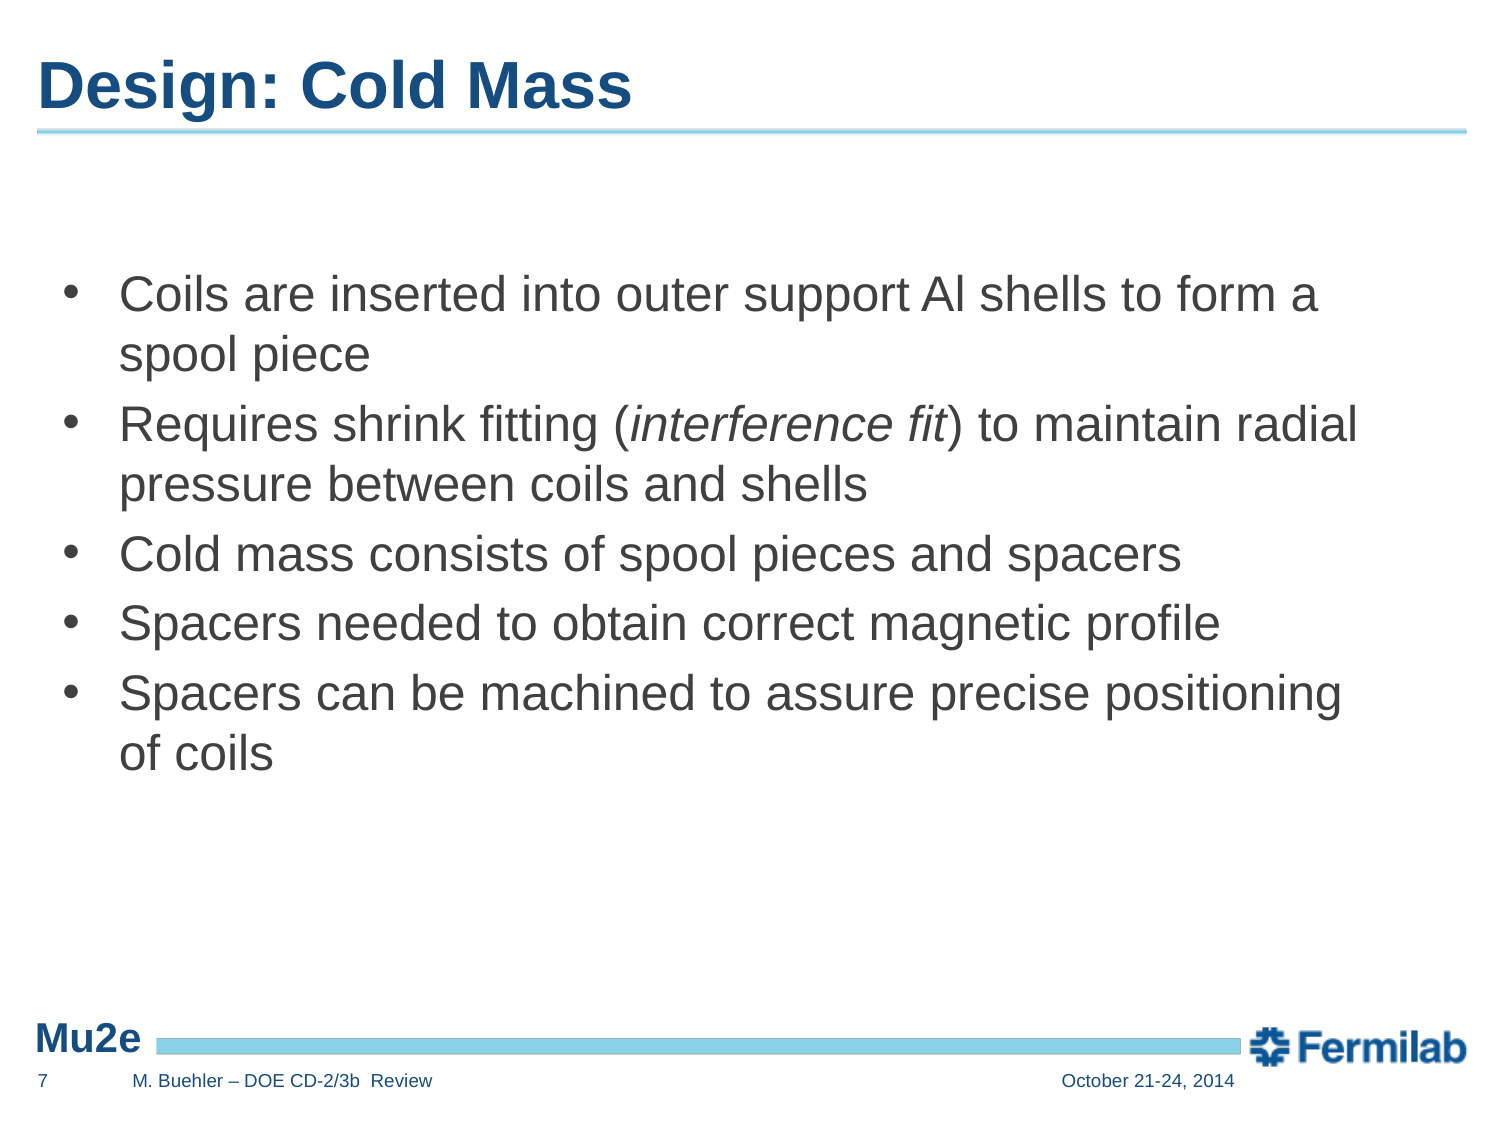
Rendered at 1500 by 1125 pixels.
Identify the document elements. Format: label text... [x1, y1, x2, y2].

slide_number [1058, 1068, 1235, 1109]
title Design: Cold Mass [37, 17, 1463, 123]
slide_number 7 [37, 1068, 111, 1109]
footer M. Buehler – DOE CD-2/3b Review [132, 1068, 1014, 1109]
list Coils are inserted into outer support Al shells to form a spool piece Requires shrink fitting (interference fit) to maintain radial pressure between coils and shells Cold mass consists of spool pieces and spacers Spacers needed to obtain correct magnetic profile Spacers can be machined to assure precise positioning of coils [62, 260, 1396, 855]
